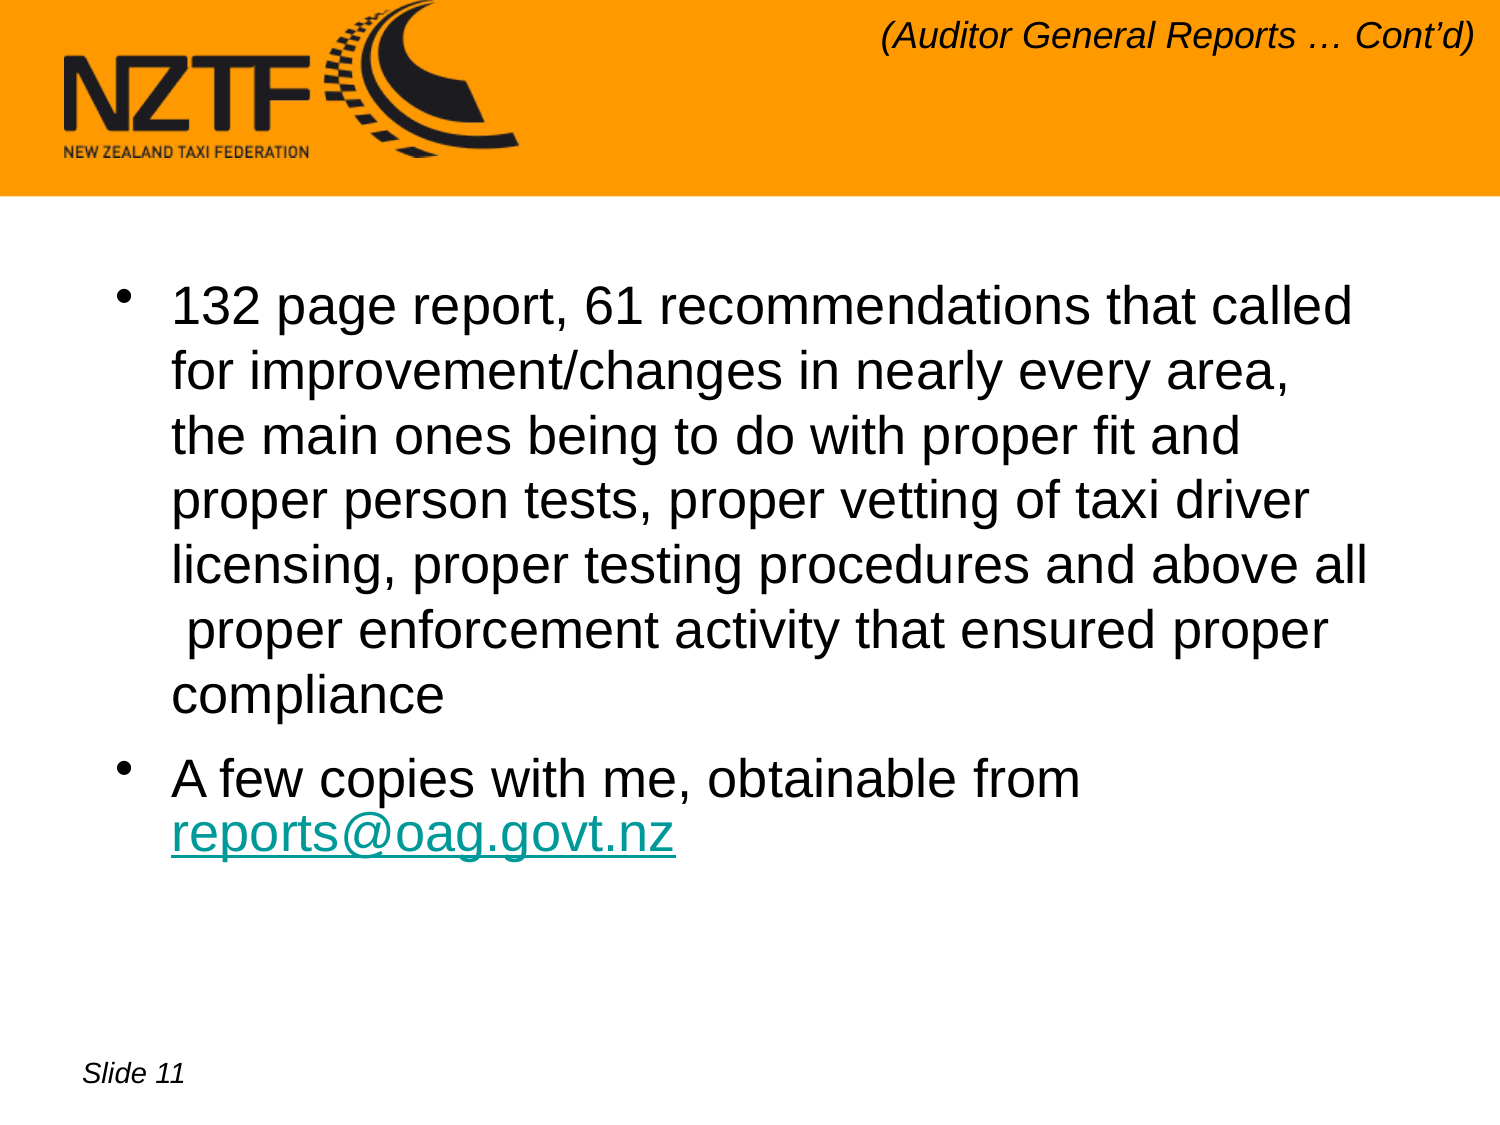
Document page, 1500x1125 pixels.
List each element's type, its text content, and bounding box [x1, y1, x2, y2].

picture [64, 0, 519, 158]
text_box (Auditor General Reports … Cont’d) [856, 0, 1500, 67]
list 132 page report, 61 recommendations that called for improvement/changes in nearly every area, the main ones being to do with proper fit and proper person tests, proper vetting of taxi driver licensing, proper testing procedures and above all proper enforcement activity that ensured proper compliance A few copies with me, obtainable from reports@oag.govt.nz [100, 262, 1389, 1006]
slide_number Slide 11 [0, 1046, 201, 1125]
